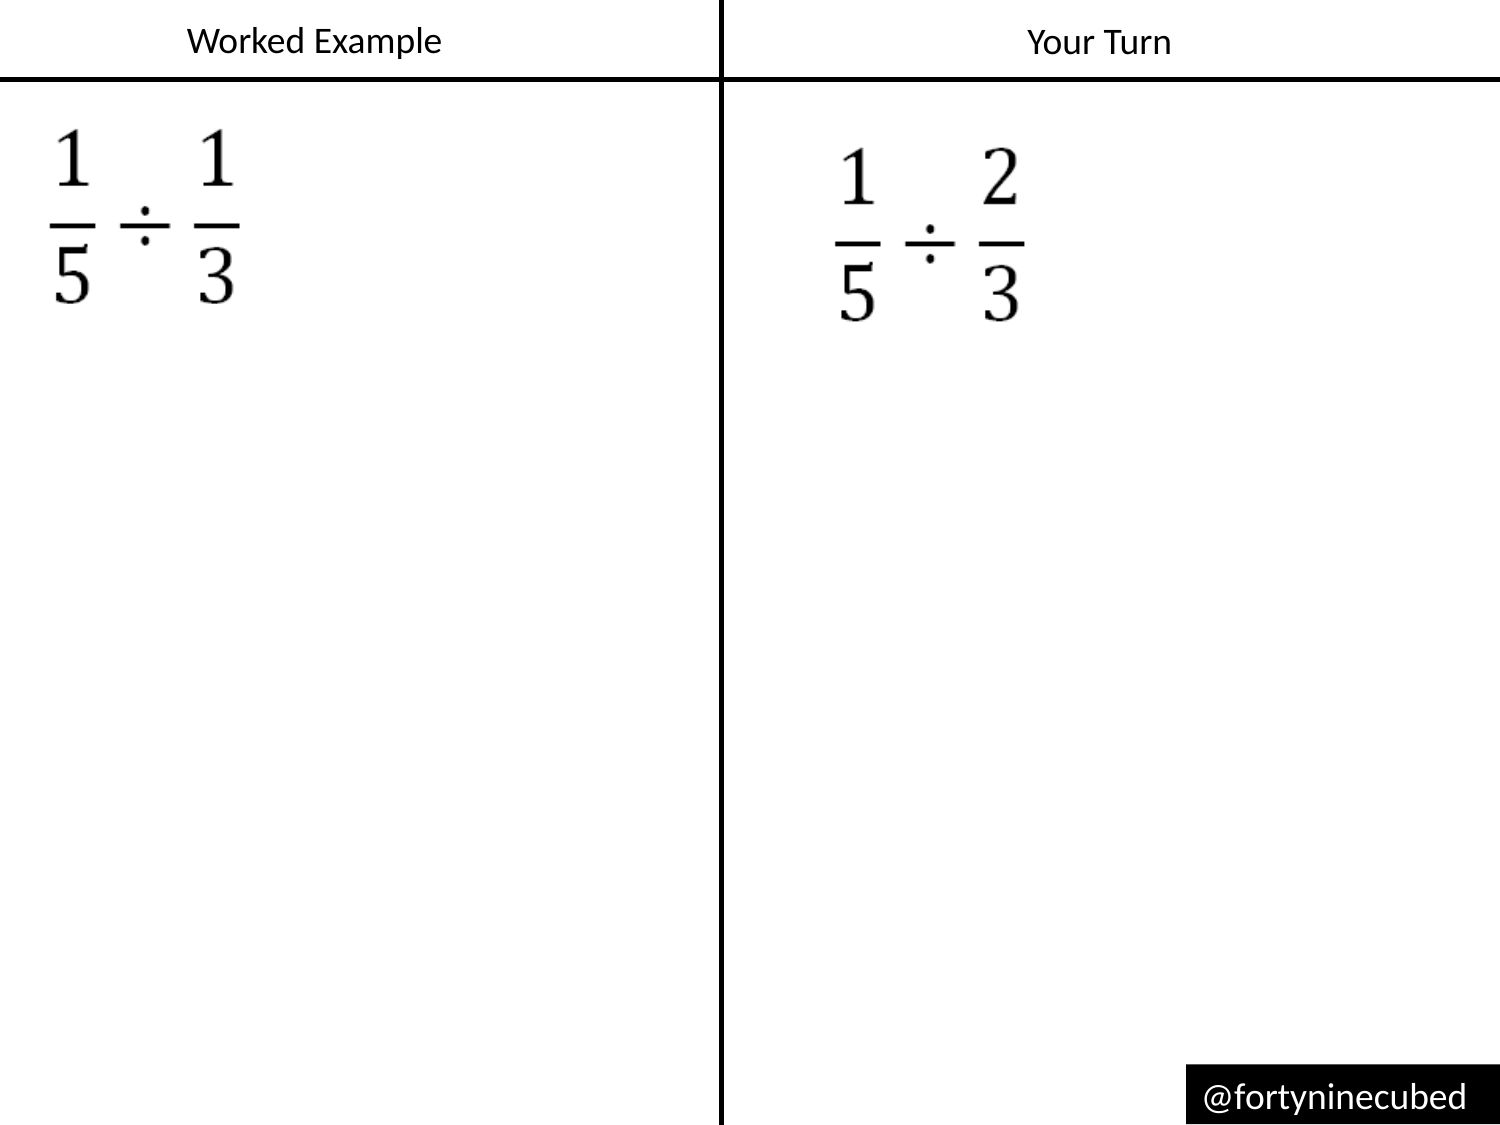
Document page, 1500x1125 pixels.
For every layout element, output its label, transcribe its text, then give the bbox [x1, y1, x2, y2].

text_box Worked Example [169, 8, 460, 69]
picture [0, 109, 279, 337]
text_box @fortyninecubed [1186, 1064, 1500, 1125]
picture [811, 109, 1059, 346]
text_box Your Turn [954, 9, 1245, 70]
